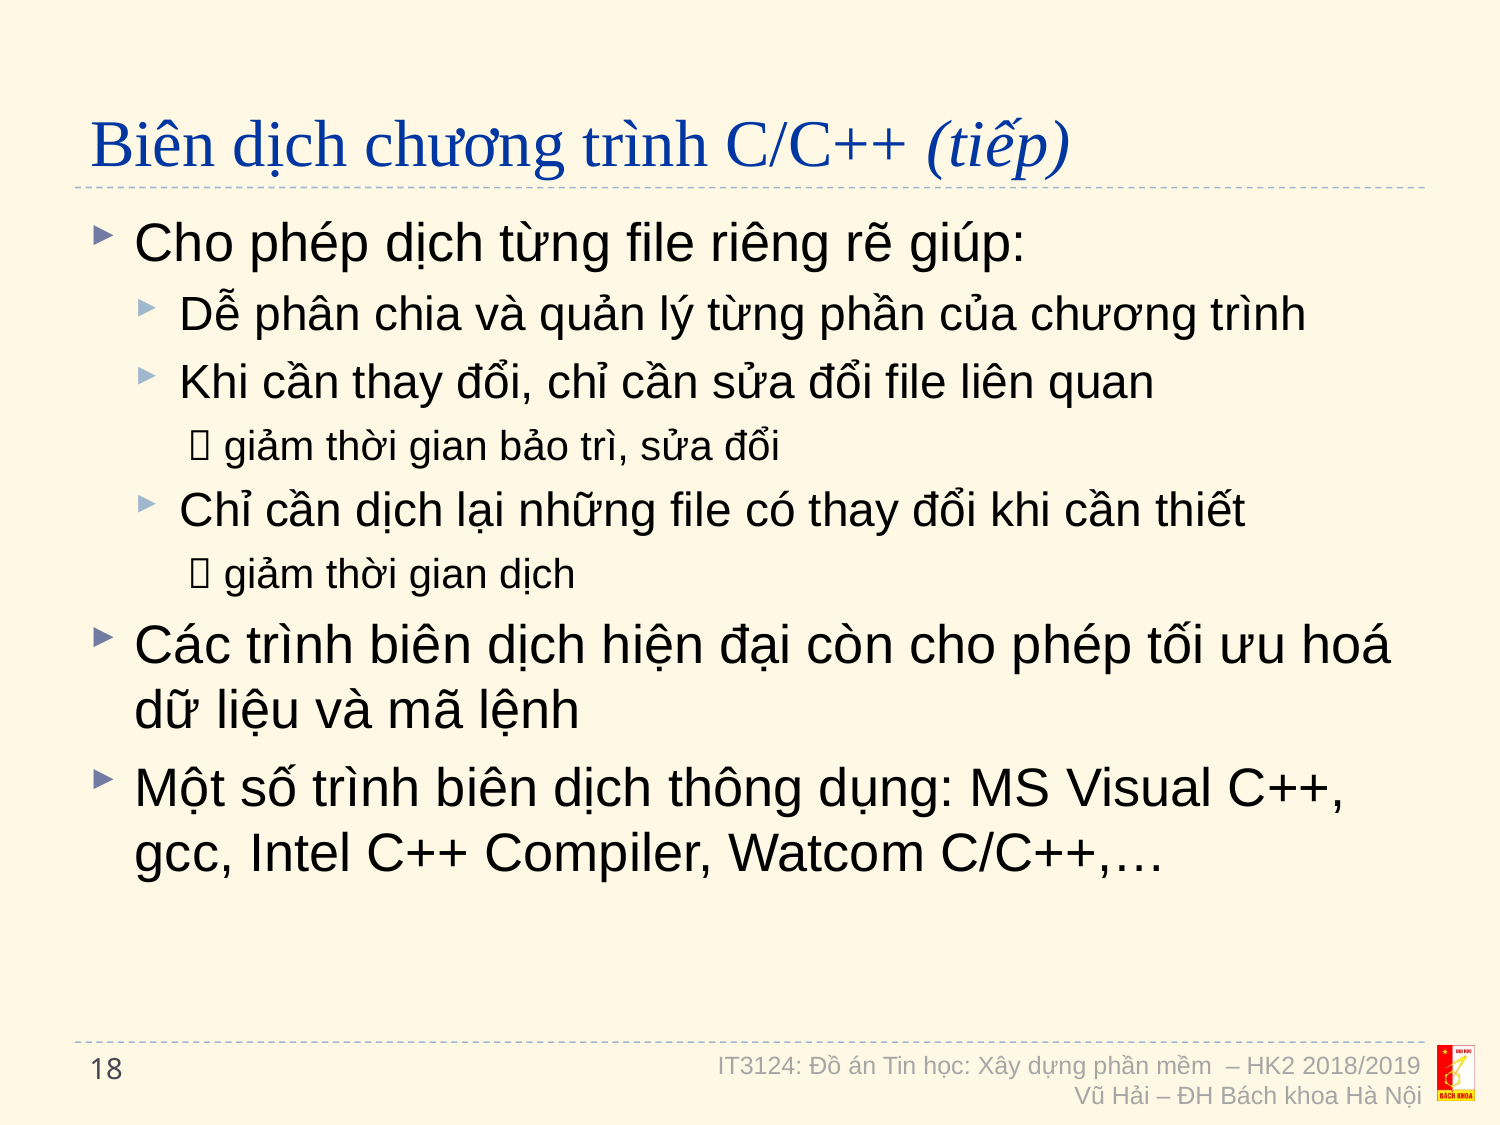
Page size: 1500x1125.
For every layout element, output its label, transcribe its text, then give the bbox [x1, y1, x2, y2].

list Cho phép dịch từng file riêng rẽ giúp: Dễ phân chia và quản lý từng phần của chương trình Khi cần thay đổi, chỉ cần sửa đổi file liên quan  giảm thời gian bảo trì, sửa đổi Chỉ cần dịch lại những file có thay đổi khi cần thiết  giảm thời gian dịch Các trình biên dịch hiện đại còn cho phép tối ưu hoá dữ liệu và mã lệnh Một số trình biên dịch thông dụng: MS Visual C++, gcc, Intel C++ Compiler, Watcom C/C++,… [74, 199, 1426, 1011]
slide_number 18 [74, 1042, 426, 1103]
picture [1437, 1045, 1475, 1101]
title Biên dịch chương trình C/C++ (tiếp) [74, 24, 1426, 188]
